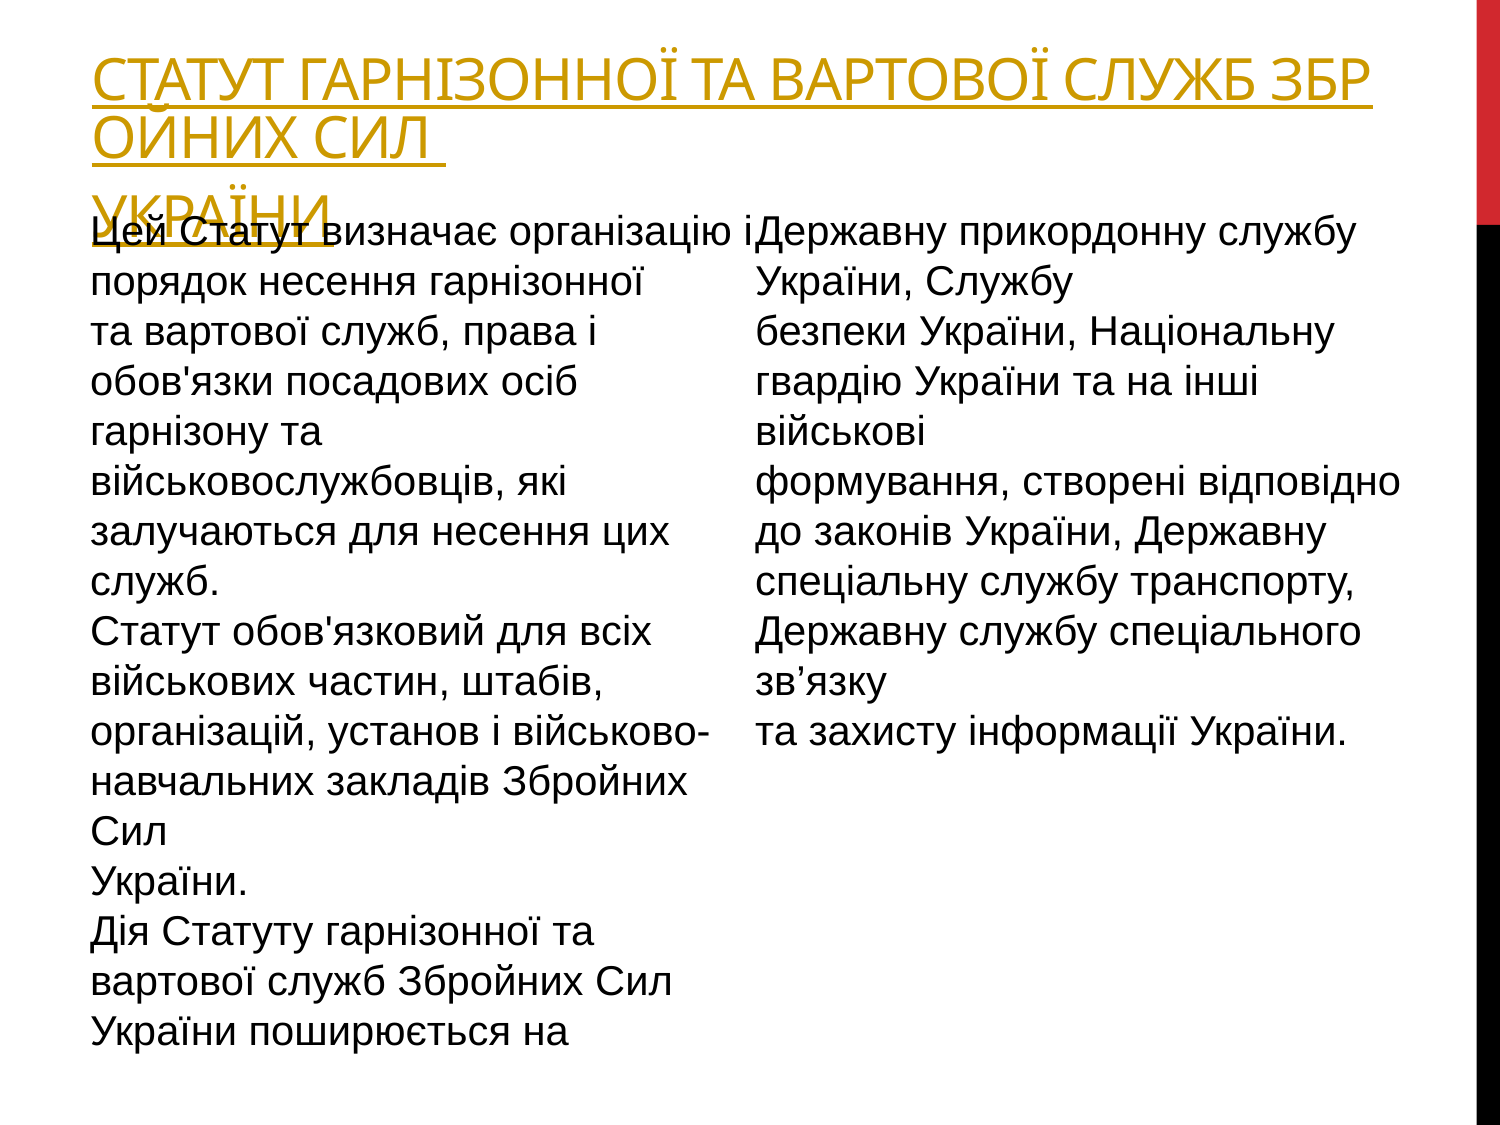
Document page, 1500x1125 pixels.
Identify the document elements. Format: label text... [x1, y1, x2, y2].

list Цей Статут визначає організацію і порядок несення гарнізонної та вартової служб, права і обов'язки посадових осіб гарнізону та військовослужбовців, які залучаються для несення цих служб. Статут обов'язковий для всіх військових частин, штабів, організацій, установ і військово-навчальних закладів Збройних Сил України. Дія Статуту гарнізонної та вартової служб Збройних Сил України поширюється на Державну прикордонну службу України, Службу безпеки України, Національну гвардію України та на інші військові формування, створені відповідно до законів України, Державну спеціальну службу транспорту, Державну службу спеціального зв’язку та захисту інформації України. [75, 196, 1436, 1094]
title Статут гарнізонної та вартової служб Збройних Сил України [76, 30, 1402, 196]
